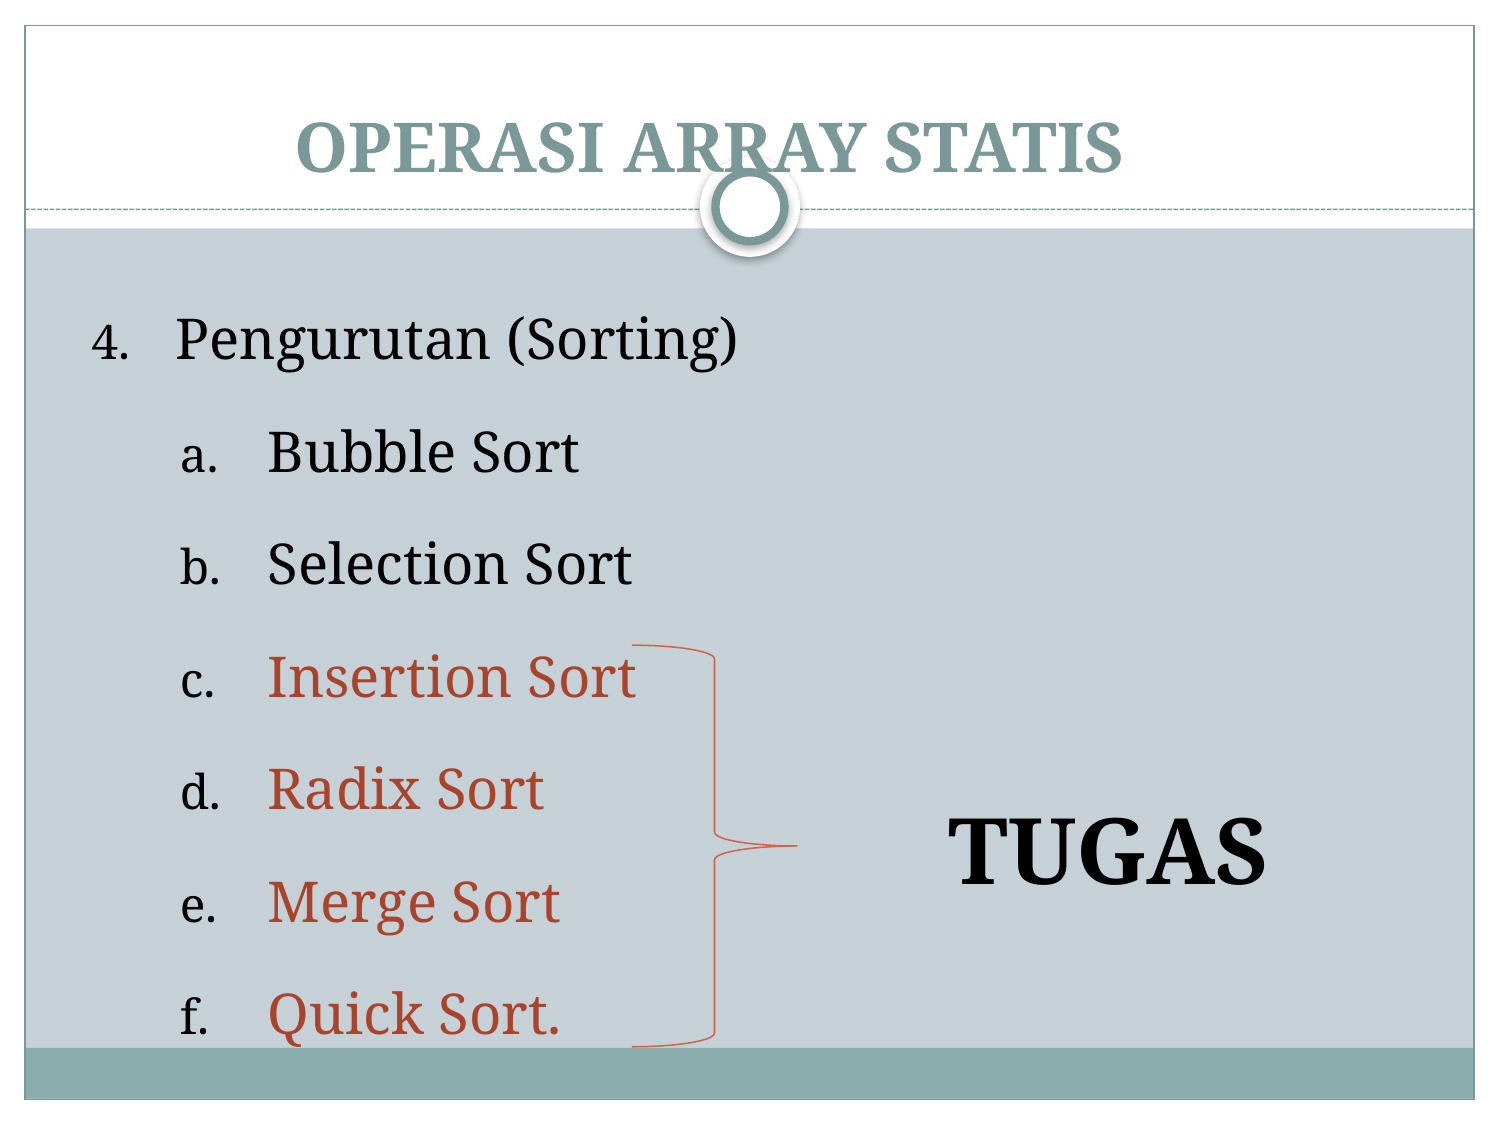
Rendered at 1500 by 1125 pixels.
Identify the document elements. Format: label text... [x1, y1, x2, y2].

list Pengurutan (Sorting) Bubble Sort Selection Sort Insertion Sort Radix Sort Merge Sort Quick Sort. [76, 262, 1438, 1083]
text_box [631, 644, 798, 1048]
title OPERASI ARRAY STATIS [41, 30, 1379, 194]
text_box TUGAS [868, 785, 1350, 911]
